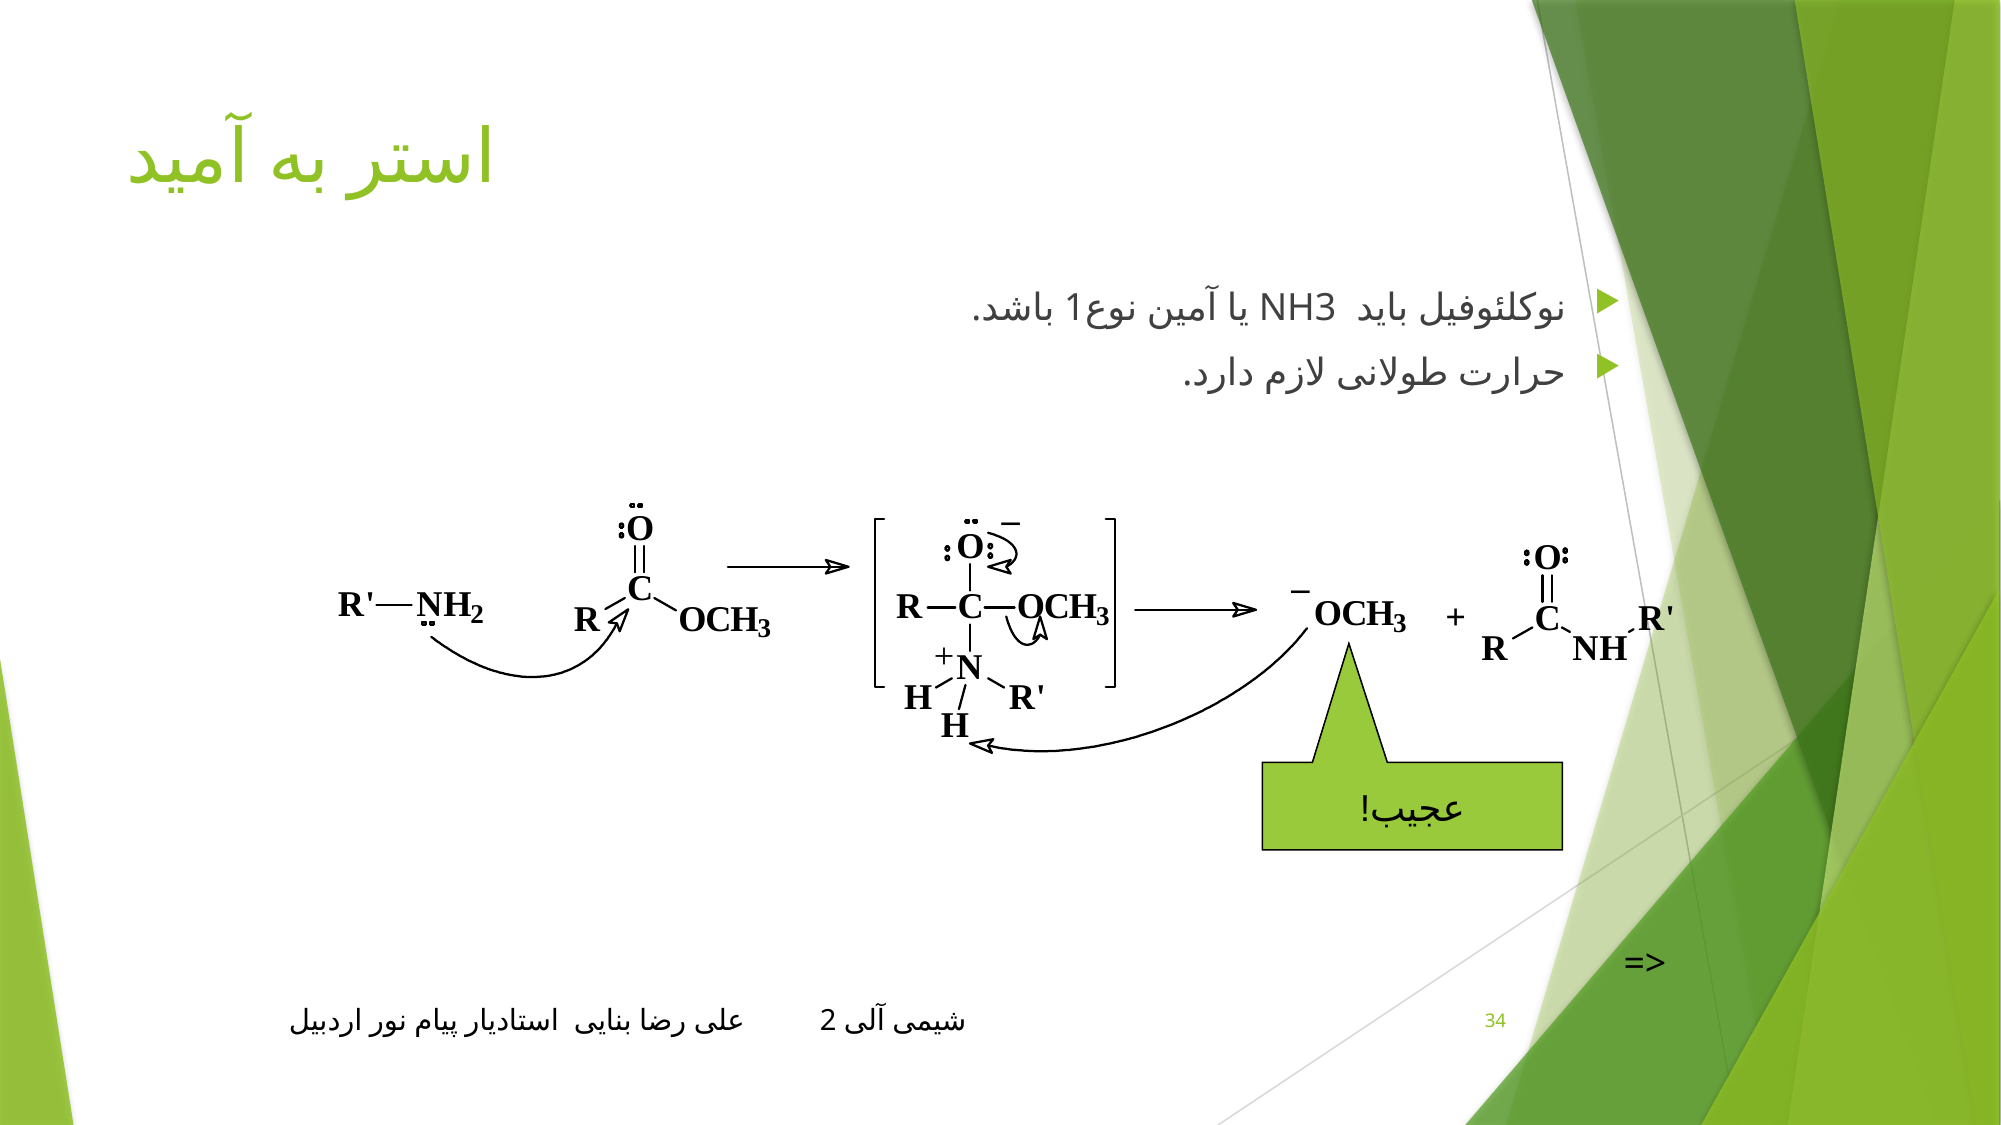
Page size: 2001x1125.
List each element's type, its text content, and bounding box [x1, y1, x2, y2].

title استر به آمید [111, 99, 1522, 317]
picture [324, 486, 1688, 762]
footer شیمی آلی 2 علی رضا بنایی استادیار پیام نور اردبیل [111, 991, 1145, 1051]
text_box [1261, 761, 1681, 993]
slide_number 34 [1409, 1002, 1522, 1051]
list نوکلئوفیل باید NH3 یا آمین نوع1 باشد. حرارت طولانی لازم دارد. [362, 275, 1638, 475]
